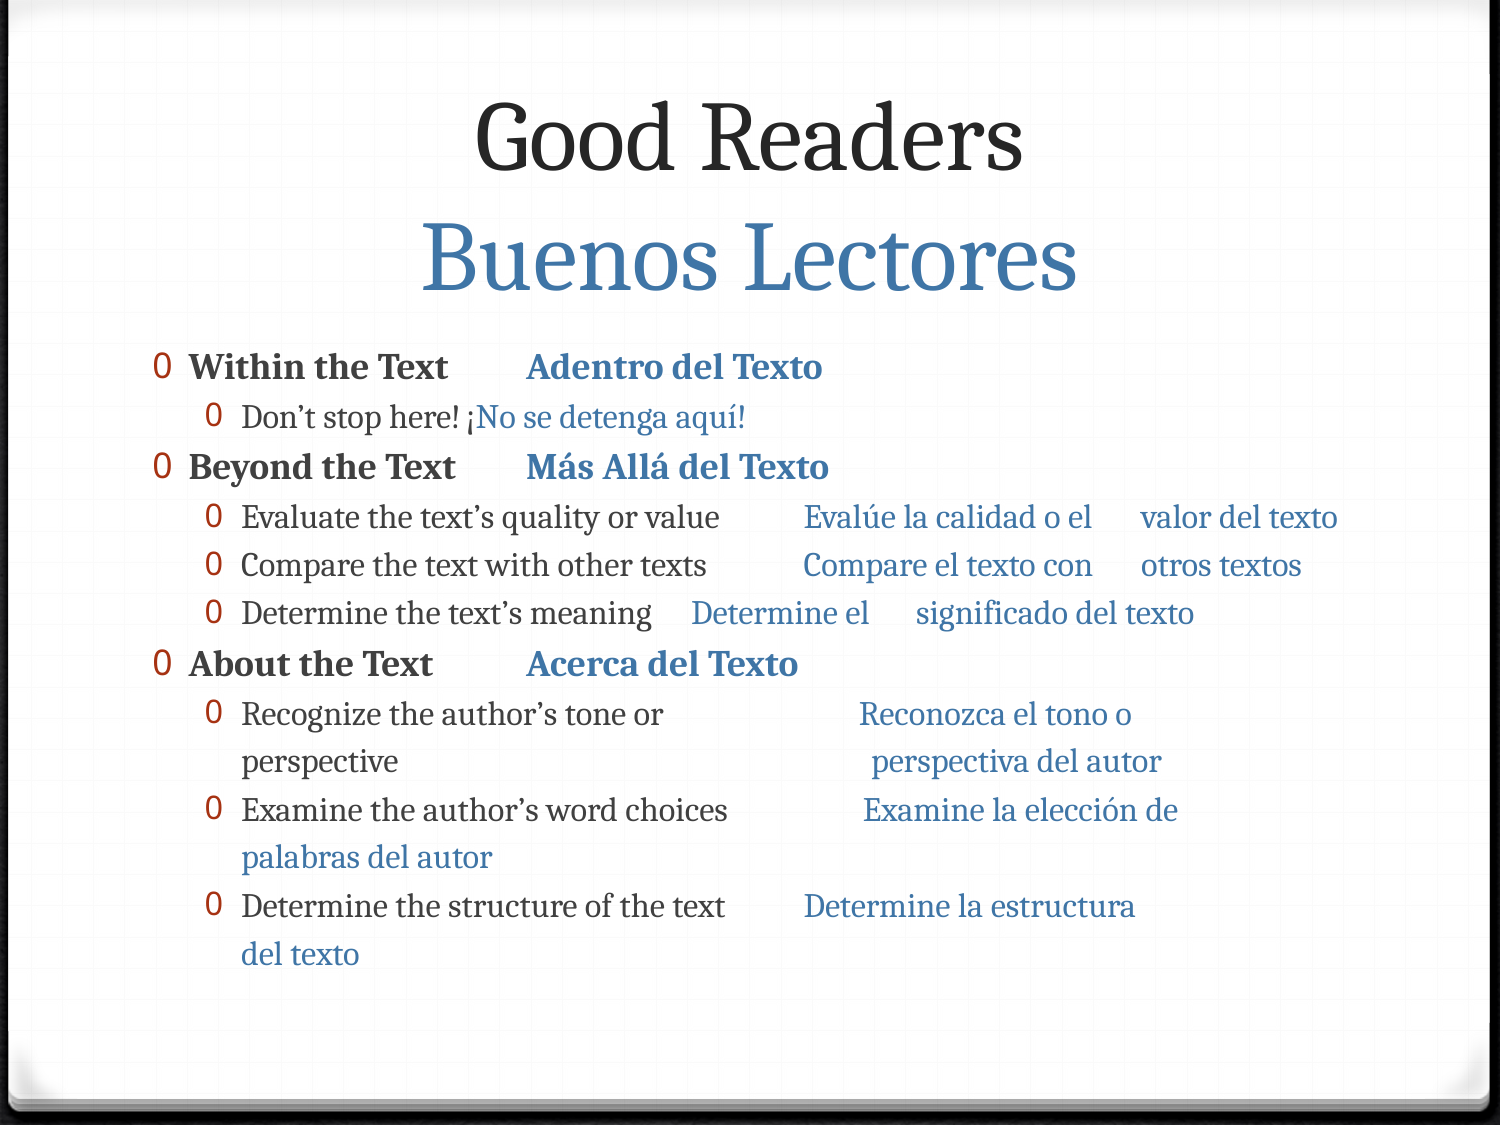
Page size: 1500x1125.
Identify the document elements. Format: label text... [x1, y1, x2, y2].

list Within the Text Adentro del Texto Don’t stop here! ¡No se detenga aquí! Beyond the Text Más Allá del Texto Evaluate the text’s quality or value Evalúe la calidad o el valor del texto Compare the text with other texts Compare el texto con otros textos Determine the text’s meaning Determine el significado del texto About the Text Acerca del Texto Recognize the author’s tone or Reconozca el tono o perspective perspectiva del autor Examine the author’s word choices Examine la elección de palabras del autor Determine the structure of the text Determine la estructura del texto [137, 334, 1363, 1014]
picture [0, 0, 1500, 1125]
title Good Readers Buenos Lectores [90, 71, 1410, 309]
